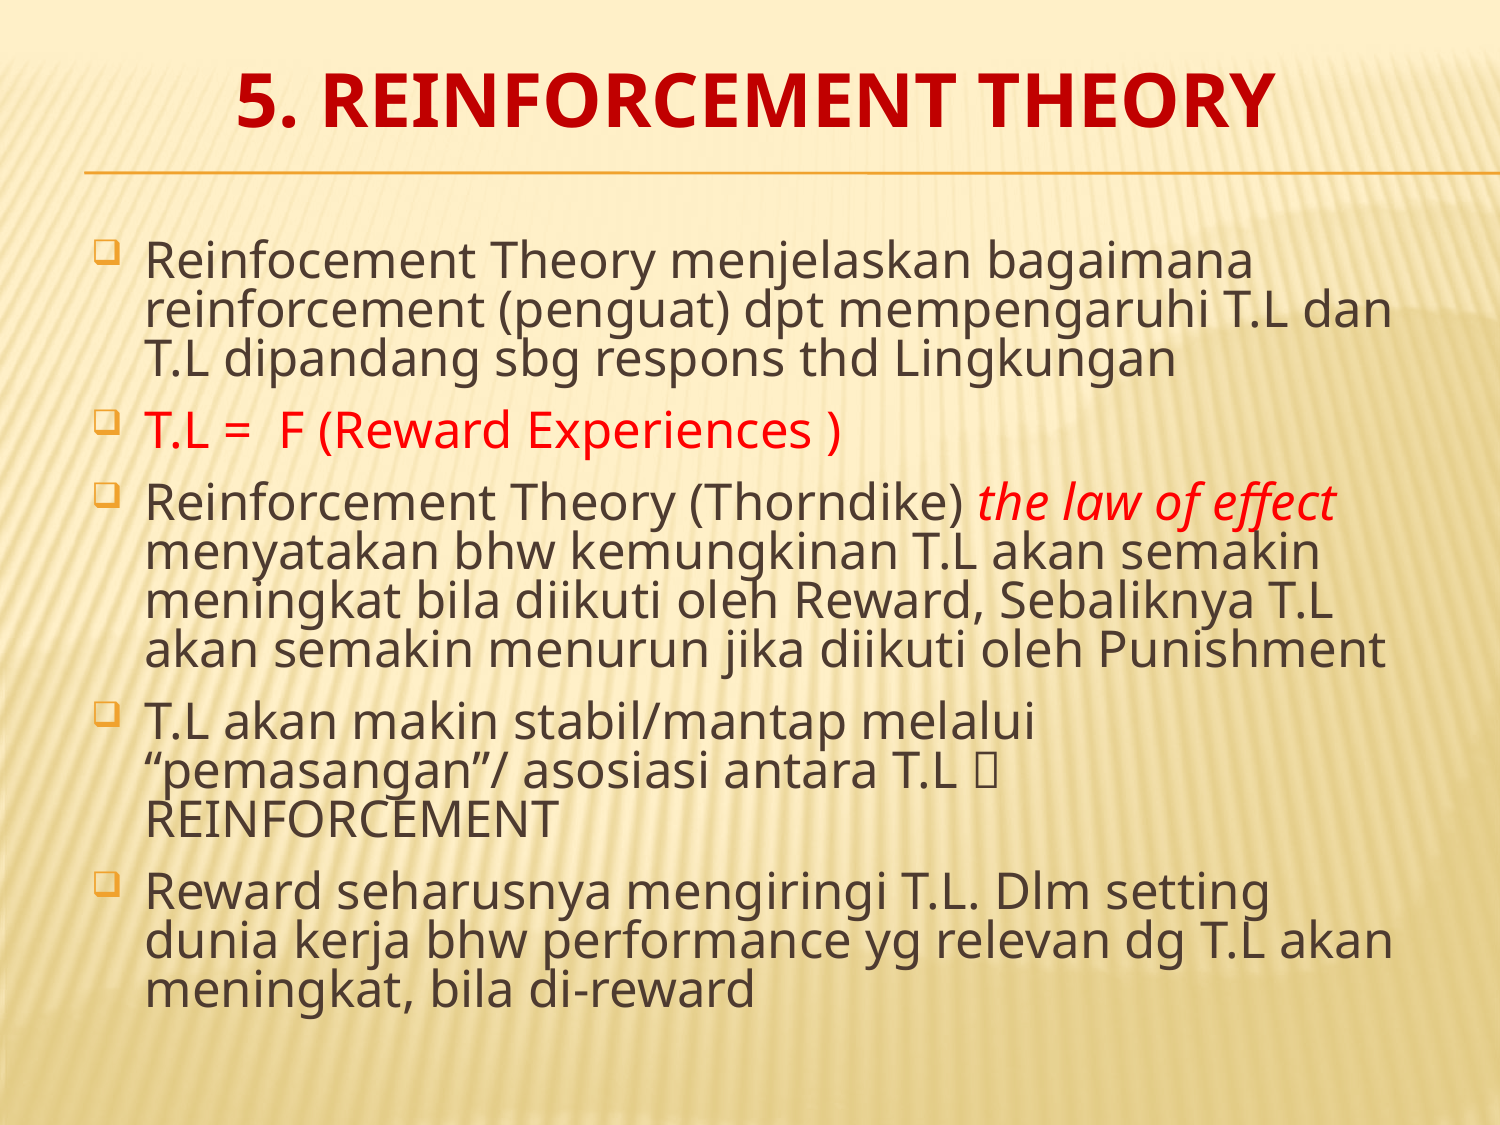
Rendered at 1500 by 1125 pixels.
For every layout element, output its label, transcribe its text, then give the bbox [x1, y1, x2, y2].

title 5. Reinforcement Theory [88, 45, 1425, 150]
list Reinfocement Theory menjelaskan bagaimana reinforcement (penguat) dpt mempengaruhi T.L dan T.L dipandang sbg respons thd Lingkungan T.L = F (Reward Experiences ) Reinforcement Theory (Thorndike) the law of effect menyatakan bhw kemungkinan T.L akan semakin meningkat bila diikuti oleh Reward, Sebaliknya T.L akan semakin menurun jika diikuti oleh Punishment T.L akan makin stabil/mantap melalui “pemasangan”/ asosiasi antara T.L  REINFORCEMENT Reward seharusnya mengiringi T.L. Dlm setting dunia kerja bhw performance yg relevan dg T.L akan meningkat, bila di-reward [76, 231, 1425, 1071]
